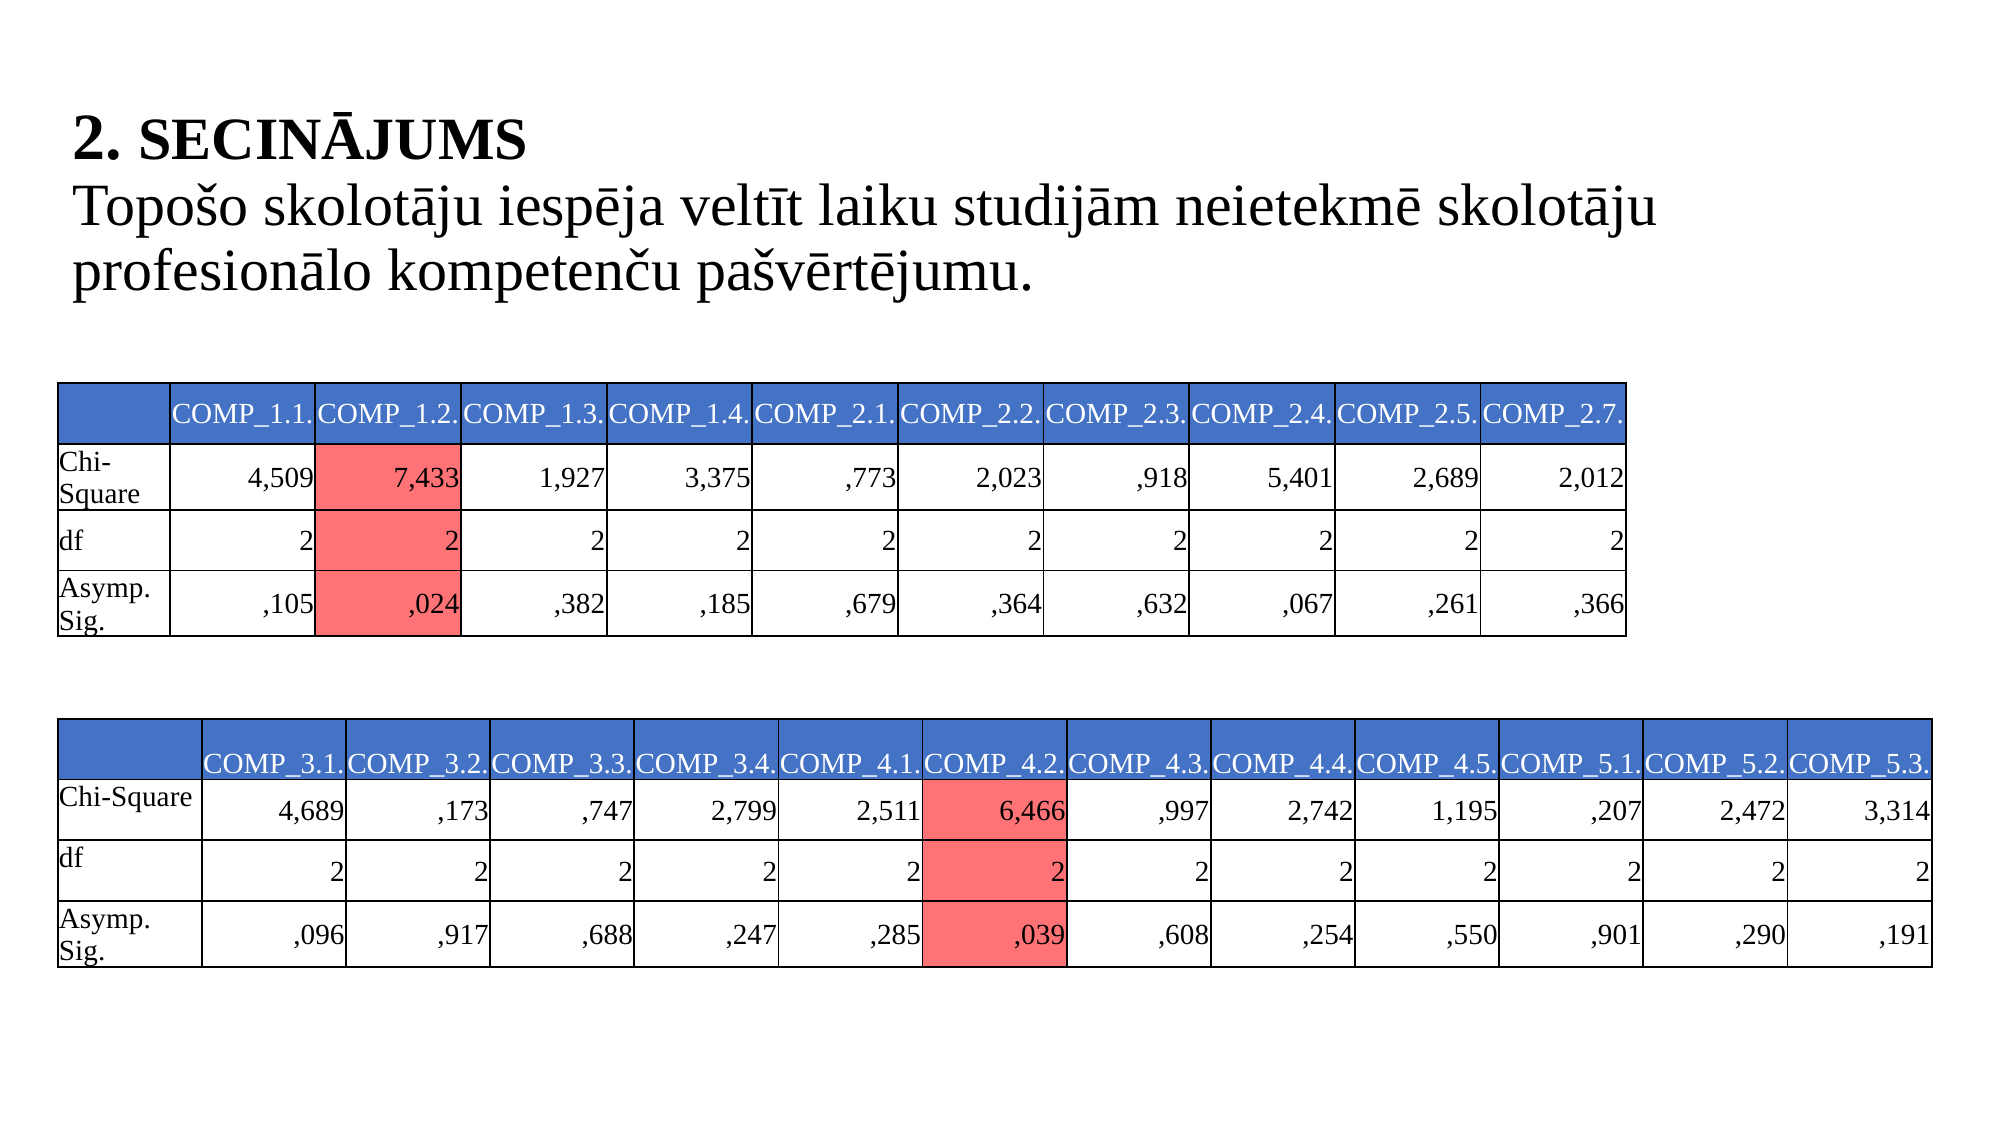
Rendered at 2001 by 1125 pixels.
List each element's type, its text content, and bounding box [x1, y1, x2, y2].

table_header COMP_3.3. [491, 720, 633, 779]
table_cell 2,799 [635, 780, 778, 839]
table_cell 1,927 [462, 445, 606, 509]
table_header COMP_2.2. [899, 384, 1043, 443]
table_cell 2 [1788, 841, 1931, 900]
table_header COMP_3.1. [203, 720, 345, 779]
table_cell 2,689 [1336, 445, 1480, 509]
table_cell 2 [491, 841, 633, 900]
table_cell Chi-Square [59, 445, 169, 509]
table_cell df [59, 511, 169, 570]
table_cell 2 [171, 511, 314, 570]
table_header COMP_1.1. [171, 384, 314, 443]
table_cell ,261 [1336, 571, 1480, 635]
table_header COMP_2.1. [753, 384, 897, 443]
table_header COMP_4.1. [779, 720, 922, 779]
table_cell ,901 [1500, 902, 1642, 966]
table_cell 7,433 [316, 445, 460, 509]
table_cell 2 [347, 841, 489, 900]
table_cell 1,195 [1356, 780, 1498, 839]
table_cell 2,742 [1212, 780, 1354, 839]
table_cell 2 [608, 511, 751, 570]
table_cell ,173 [347, 780, 489, 839]
table_cell ,024 [316, 571, 460, 635]
table_header COMP_5.3. [1788, 720, 1931, 779]
table_cell 2 [1356, 841, 1498, 900]
table_cell ,254 [1212, 902, 1354, 966]
table_cell 2,472 [1644, 780, 1787, 839]
table_cell 2 [203, 841, 345, 900]
table_cell ,917 [347, 902, 489, 966]
table_cell 2 [635, 841, 778, 900]
table_cell ,191 [1788, 902, 1931, 966]
table_header COMP_3.4. [635, 720, 778, 779]
table_cell ,096 [203, 902, 345, 966]
table_cell 2 [779, 841, 922, 900]
table_header COMP_4.3. [1068, 720, 1210, 779]
table_header COMP_2.3. [1044, 384, 1188, 443]
table_cell 6,466 [923, 780, 1066, 839]
table_cell ,382 [462, 571, 606, 635]
table_header COMP_1.3. [462, 384, 606, 443]
table_cell ,105 [171, 571, 314, 635]
table_cell ,285 [779, 902, 922, 966]
table_cell ,364 [899, 571, 1043, 635]
table_header COMP_2.7. [1481, 384, 1625, 443]
table_cell 2 [753, 511, 897, 570]
table_cell ,366 [1481, 571, 1625, 635]
table_cell 2,511 [779, 780, 922, 839]
table_cell 5,401 [1190, 445, 1334, 509]
table_cell 2,012 [1481, 445, 1625, 509]
table_cell ,773 [753, 445, 897, 509]
table_cell 2 [1500, 841, 1642, 900]
table_cell 2,023 [899, 445, 1043, 509]
table_cell Chi-Square [59, 780, 201, 839]
table_cell 2 [1190, 511, 1334, 570]
title 2. SECINĀJUMS Topošo skolotāju iespēja veltīt laiku studijām neietekmē skolotāju profesionālo kompetenču pašvērtējumu. [57, 93, 1984, 312]
table_cell 2 [1044, 511, 1188, 570]
table_cell 2 [1336, 511, 1480, 570]
table_cell ,997 [1068, 780, 1210, 839]
table_cell 2 [1068, 841, 1210, 900]
table_cell 2 [923, 841, 1066, 900]
table_cell ,247 [635, 902, 778, 966]
table_cell ,290 [1644, 902, 1787, 966]
table_cell 4,689 [203, 780, 345, 839]
table_cell Asymp. Sig. [59, 902, 201, 966]
table_cell 3,375 [608, 445, 751, 509]
table_header COMP_5.1. [1500, 720, 1642, 779]
table_cell ,747 [491, 780, 633, 839]
table_header COMP_3.2. [347, 720, 489, 779]
table_cell ,550 [1356, 902, 1498, 966]
table_header COMP_5.2. [1644, 720, 1787, 779]
table_header COMP_4.2. [923, 720, 1066, 779]
table_cell df [59, 841, 201, 900]
table_cell 2 [1481, 511, 1625, 570]
table_cell 2 [899, 511, 1043, 570]
table_cell 4,509 [171, 445, 314, 509]
table_header COMP_1.4. [608, 384, 751, 443]
table_header COMP_2.5. [1336, 384, 1480, 443]
table_cell ,039 [923, 902, 1066, 966]
table_cell ,207 [1500, 780, 1642, 839]
table_header [59, 720, 201, 779]
table_header COMP_1.2. [316, 384, 460, 443]
table_cell 2 [316, 511, 460, 570]
table_cell ,679 [753, 571, 897, 635]
table_cell ,185 [608, 571, 751, 635]
table_cell 2 [1644, 841, 1787, 900]
table_cell ,067 [1190, 571, 1334, 635]
table_cell ,688 [491, 902, 633, 966]
table_header COMP_2.4. [1190, 384, 1334, 443]
table_cell ,918 [1044, 445, 1188, 509]
table_cell 3,314 [1788, 780, 1931, 839]
table_header COMP_4.4. [1212, 720, 1354, 779]
table_cell 2 [462, 511, 606, 570]
table_header [59, 384, 169, 443]
table_cell Asymp. Sig. [59, 571, 169, 635]
table_cell ,608 [1068, 902, 1210, 966]
table_cell ,632 [1044, 571, 1188, 635]
table_header COMP_4.5. [1356, 720, 1498, 779]
table_cell 2 [1212, 841, 1354, 900]
